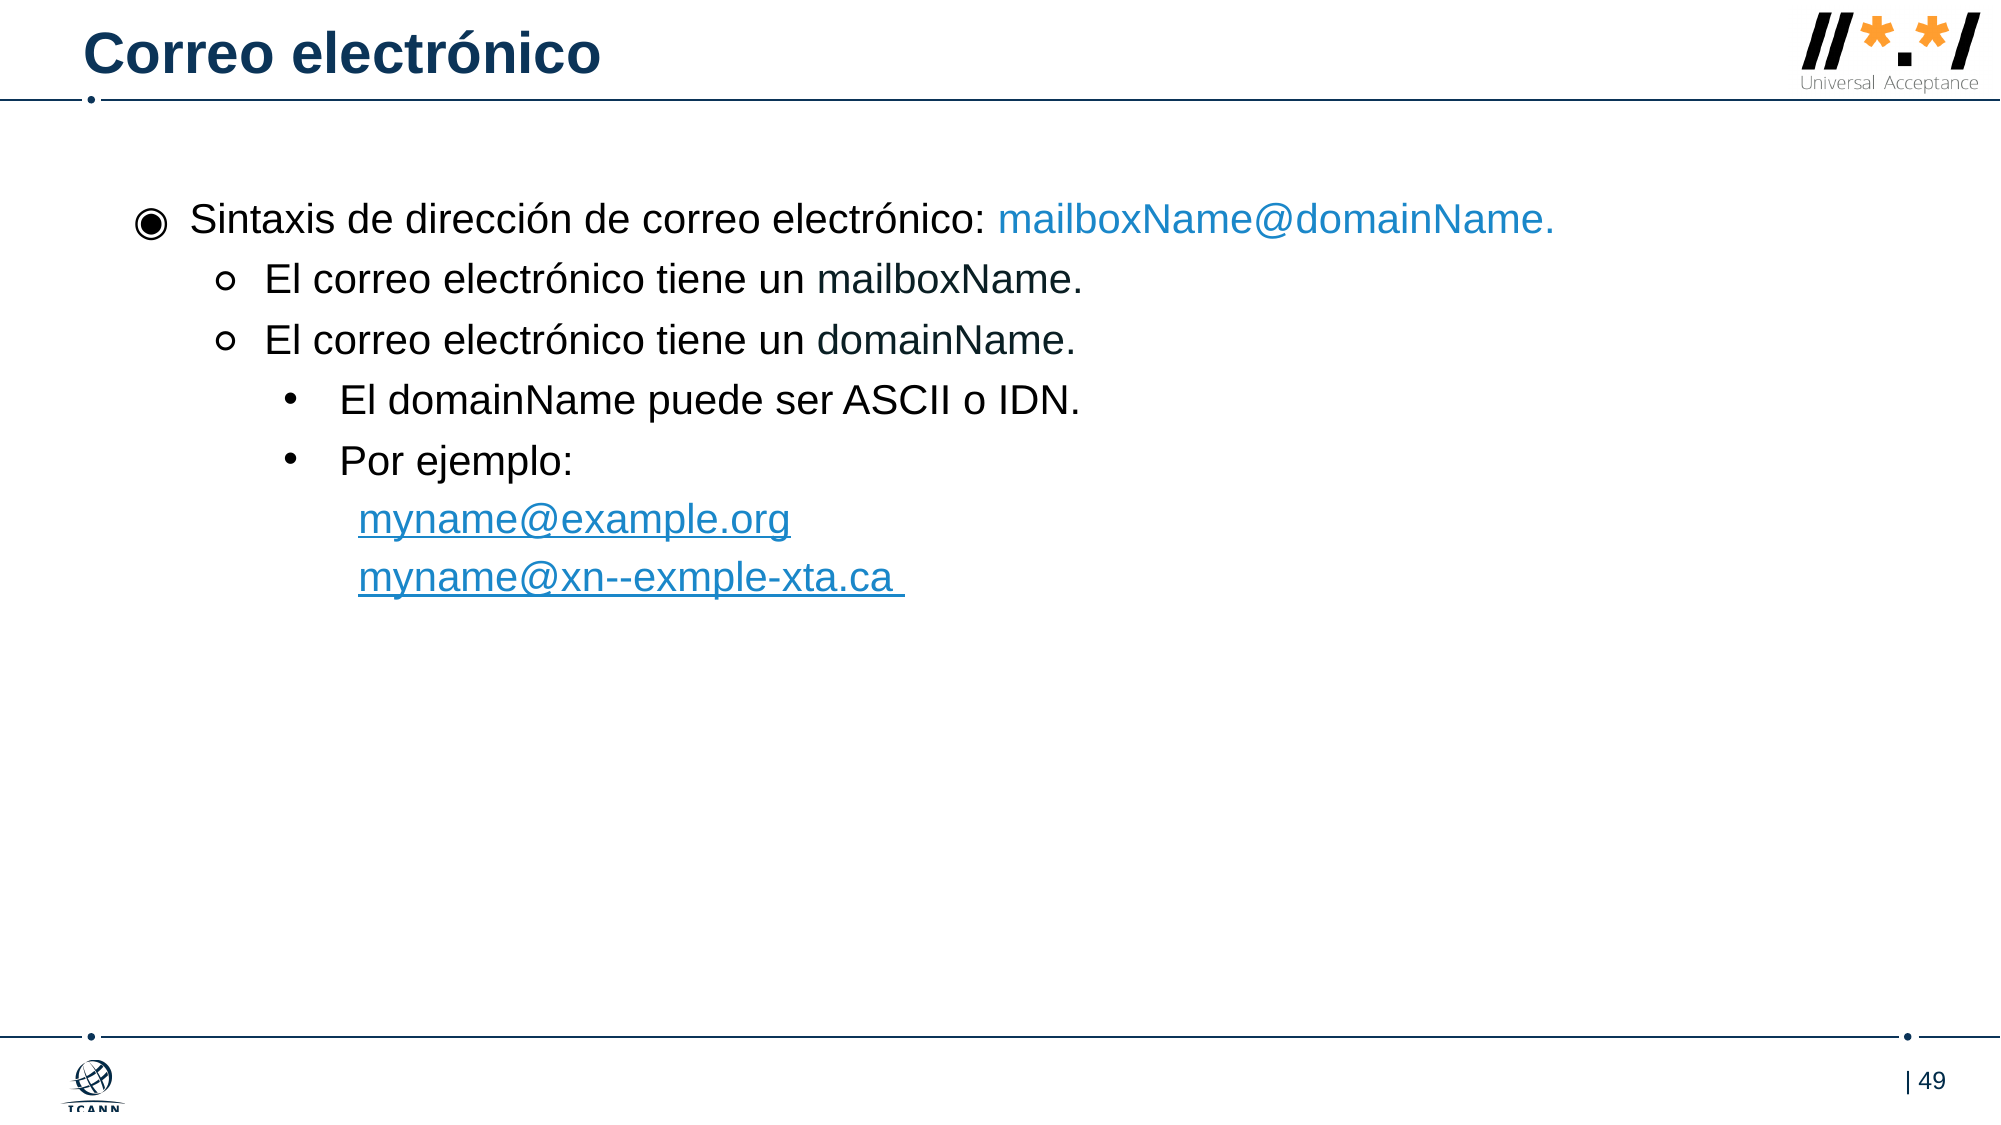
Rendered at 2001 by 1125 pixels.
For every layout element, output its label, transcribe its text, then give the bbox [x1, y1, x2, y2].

picture [60, 1060, 125, 1112]
list Sintaxis de dirección de correo electrónico: mailboxName@domainName. El correo electrónico tiene un mailboxName. El correo electrónico tiene un domainName. El domainName puede ser ASCII o IDN. Por ejemplo: myname@example.org myname@xn--exmple-xta.ca [133, 191, 1946, 1004]
title Correo electrónico [68, 7, 1784, 82]
picture [1788, 5, 1993, 99]
